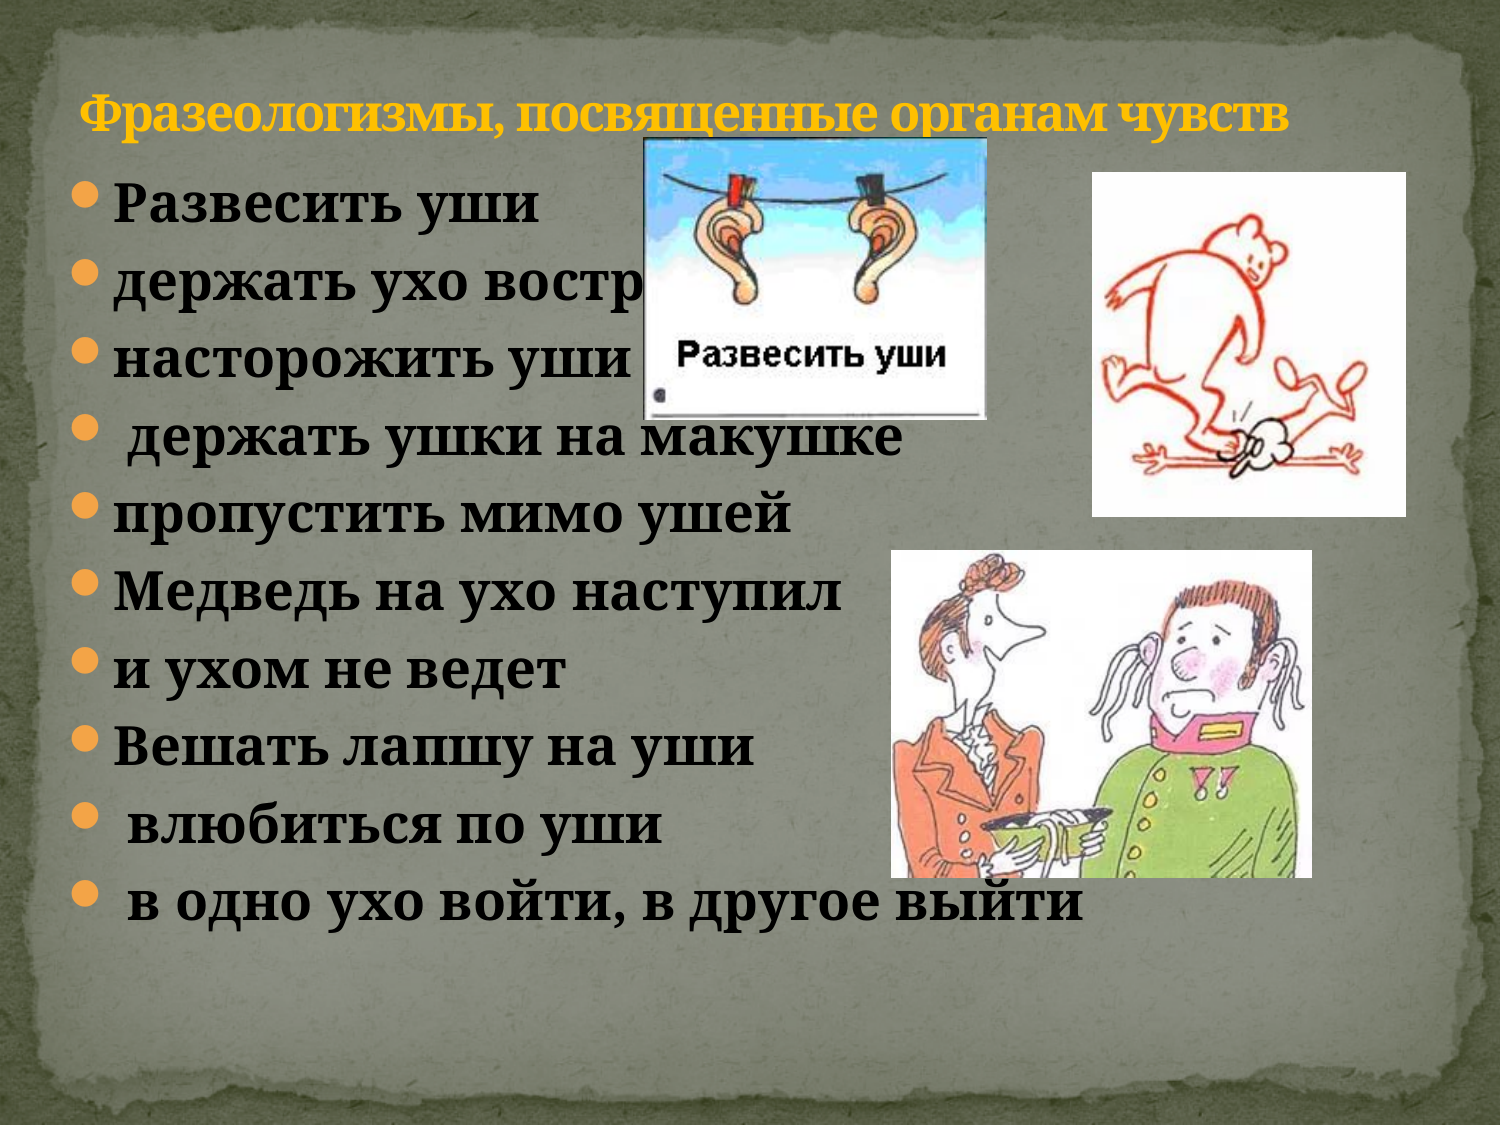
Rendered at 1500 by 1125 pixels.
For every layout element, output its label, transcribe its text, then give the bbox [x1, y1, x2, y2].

picture [891, 550, 1312, 878]
title Фразеологизмы, посвященные органам чувств [64, 24, 1425, 150]
picture [1092, 172, 1406, 517]
picture [643, 137, 987, 420]
list Развесить уши держать ухо востро насторожить уши держать ушки на макушке пропустить мимо ушей Медведь на ухо наступил и ухом не ведет Вешать лапшу на уши влюбиться по уши в одно ухо войти, в другое выйти [53, 160, 1425, 1000]
